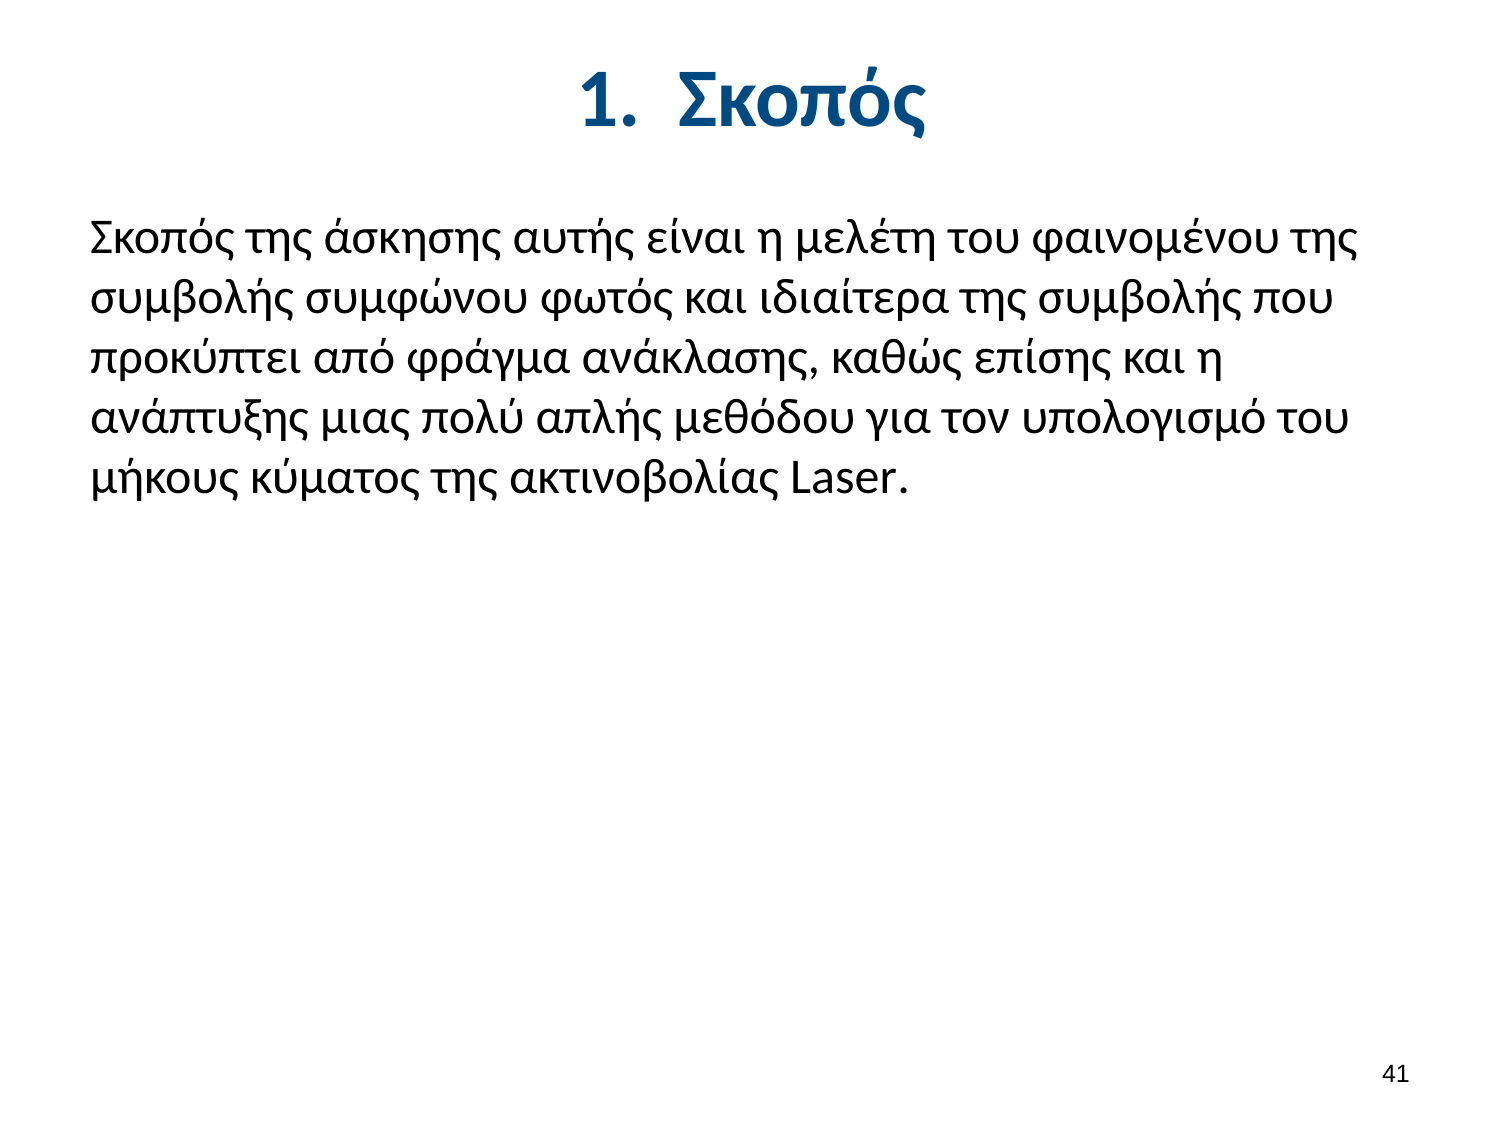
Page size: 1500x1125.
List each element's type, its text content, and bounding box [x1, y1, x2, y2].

title 1. Σκοπός [76, 19, 1427, 169]
list Σκοπός της άσκησης αυτής είναι η μελέτη του φαινομένου της συμβολής συμφώνου φωτός και ιδιαίτερα της συμβολής που προκύπτει από φράγμα ανάκλασης, καθώς επίσης και η ανάπτυξης μιας πολύ απλής μεθόδου για τον υπολογισμό του μήκους κύματος της ακτινοβολίας Laser. [75, 196, 1425, 1024]
slide_number 40 [1074, 1042, 1425, 1103]
